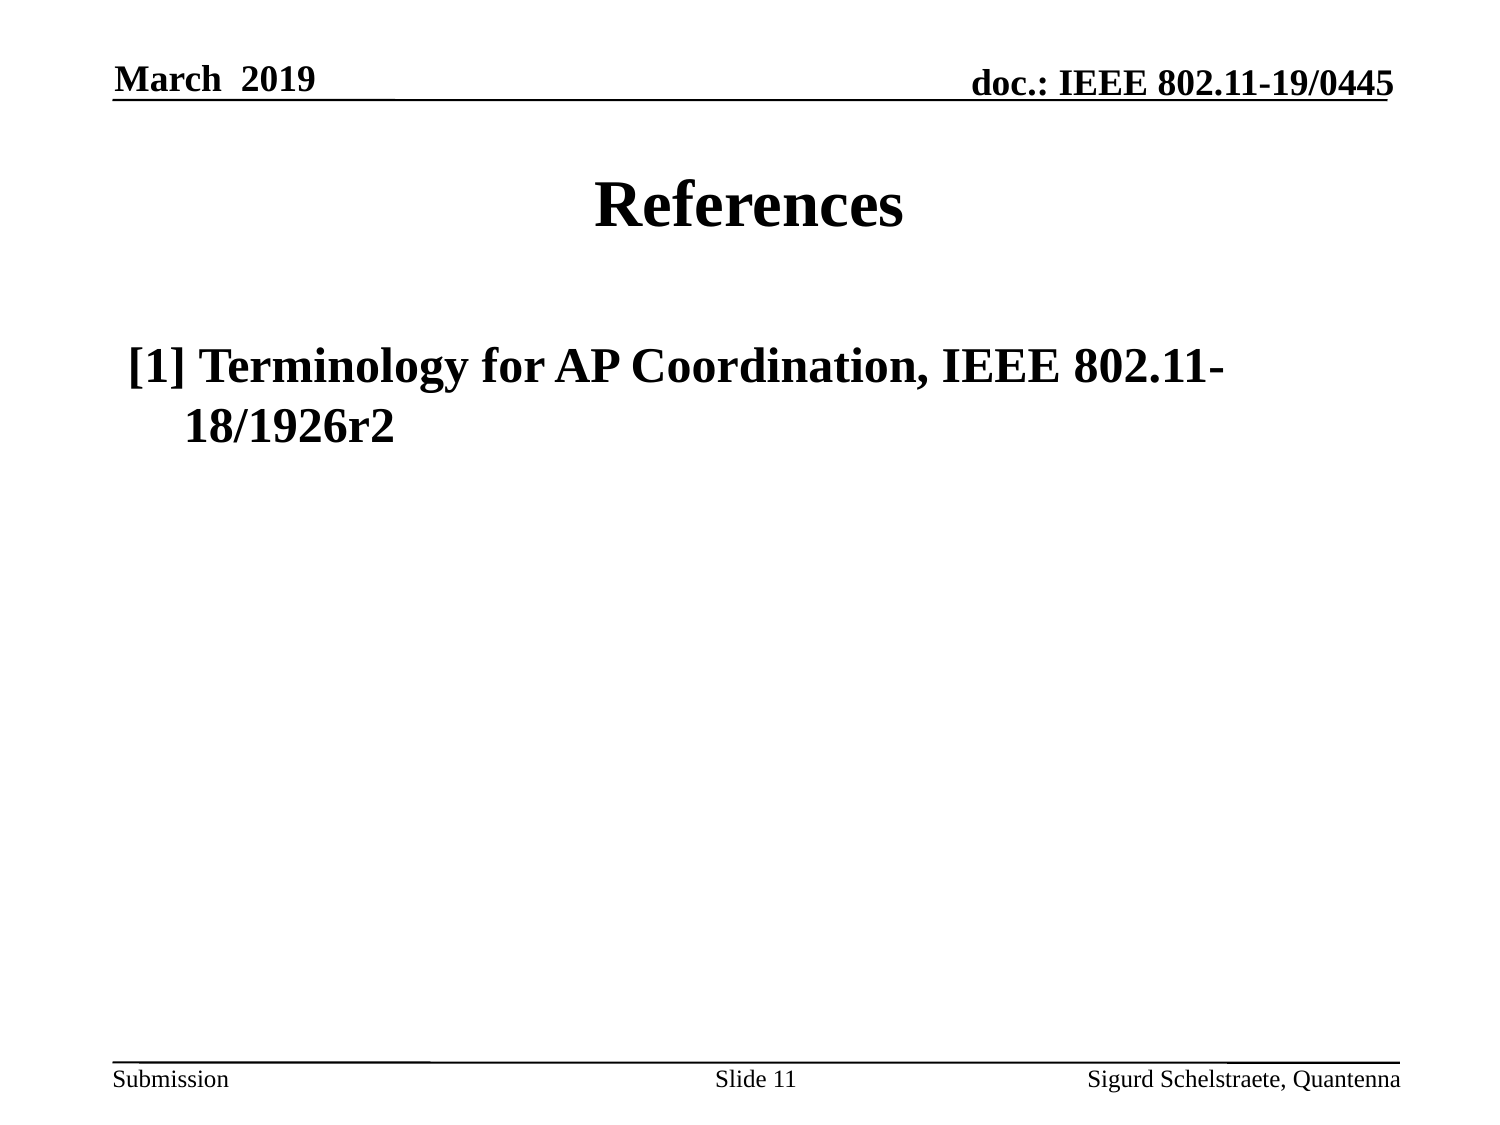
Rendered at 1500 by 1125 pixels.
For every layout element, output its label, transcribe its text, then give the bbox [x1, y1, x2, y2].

list [1] Terminology for AP Coordination, IEEE 802.11-18/1926r2 [112, 324, 1388, 1000]
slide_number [114, 54, 423, 100]
title References [112, 112, 1388, 288]
slide_number Slide 11 [712, 1061, 800, 1123]
footer Sigurd Schelstraete, Quantenna [878, 1061, 1402, 1093]
